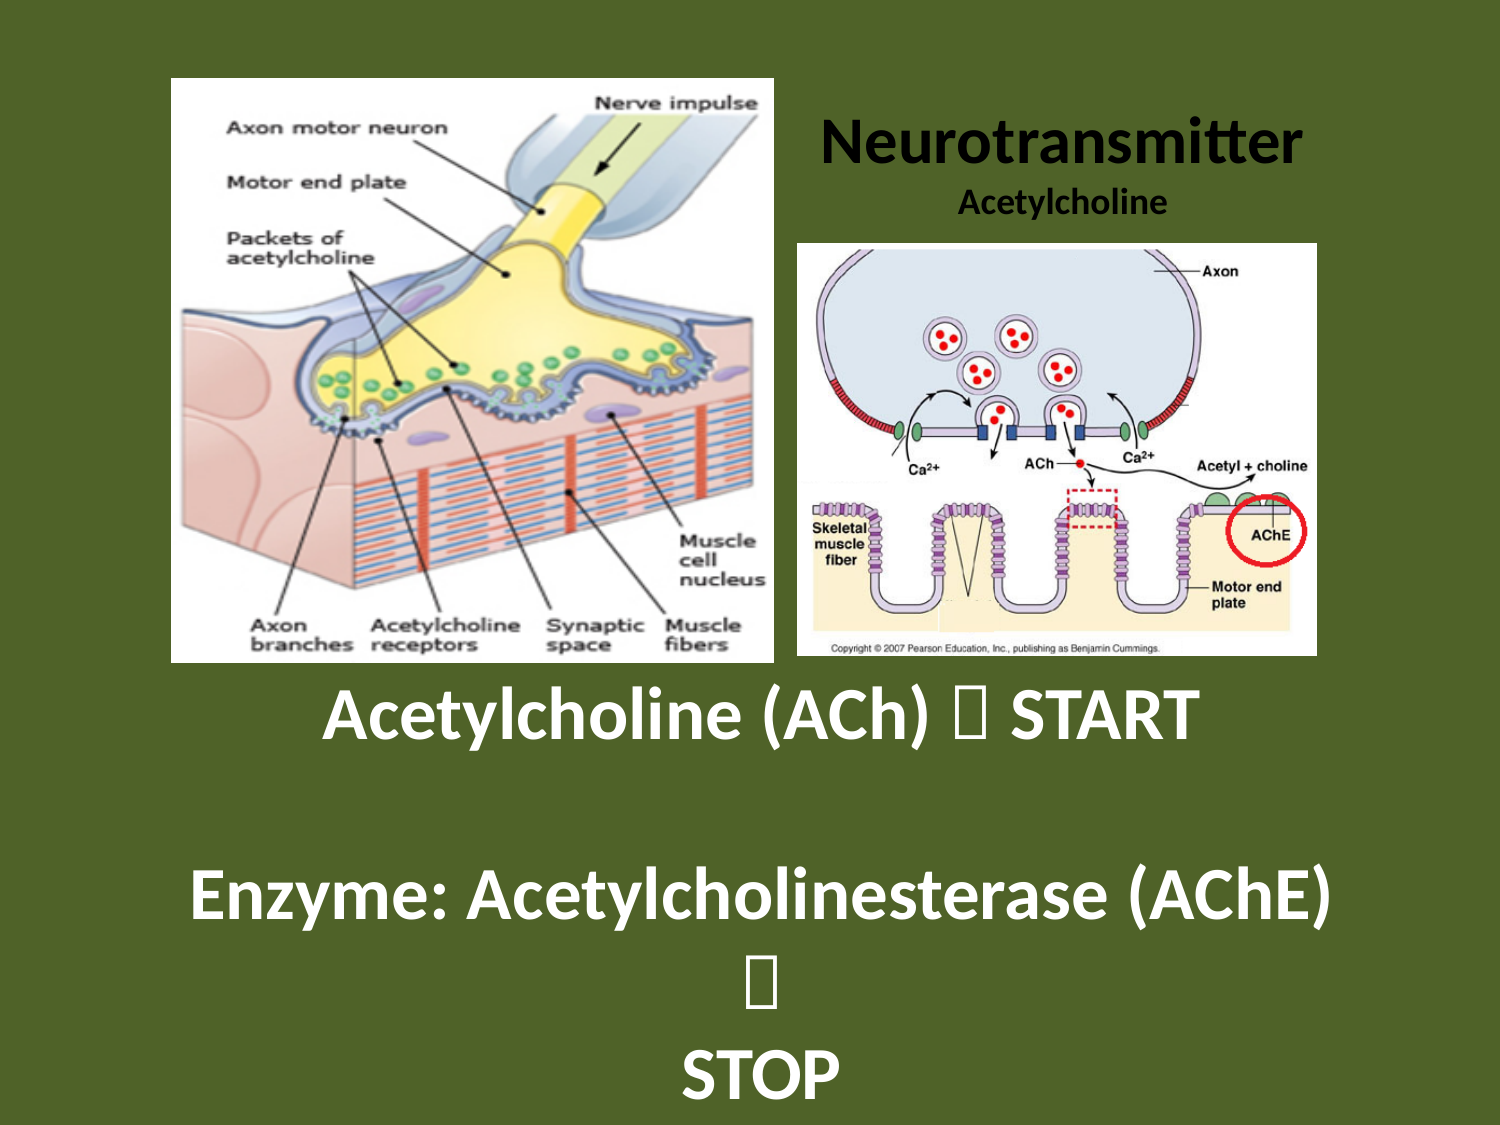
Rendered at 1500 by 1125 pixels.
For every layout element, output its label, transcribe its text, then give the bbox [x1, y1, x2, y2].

picture [796, 243, 1318, 656]
text_box Acetylcholine (ACh)  START Enzyme: Acetylcholinesterase (AChE)  STOP [159, 656, 1365, 1122]
picture [170, 77, 774, 663]
text_box Neurotransmitter Acetylcholine [778, 89, 1388, 230]
